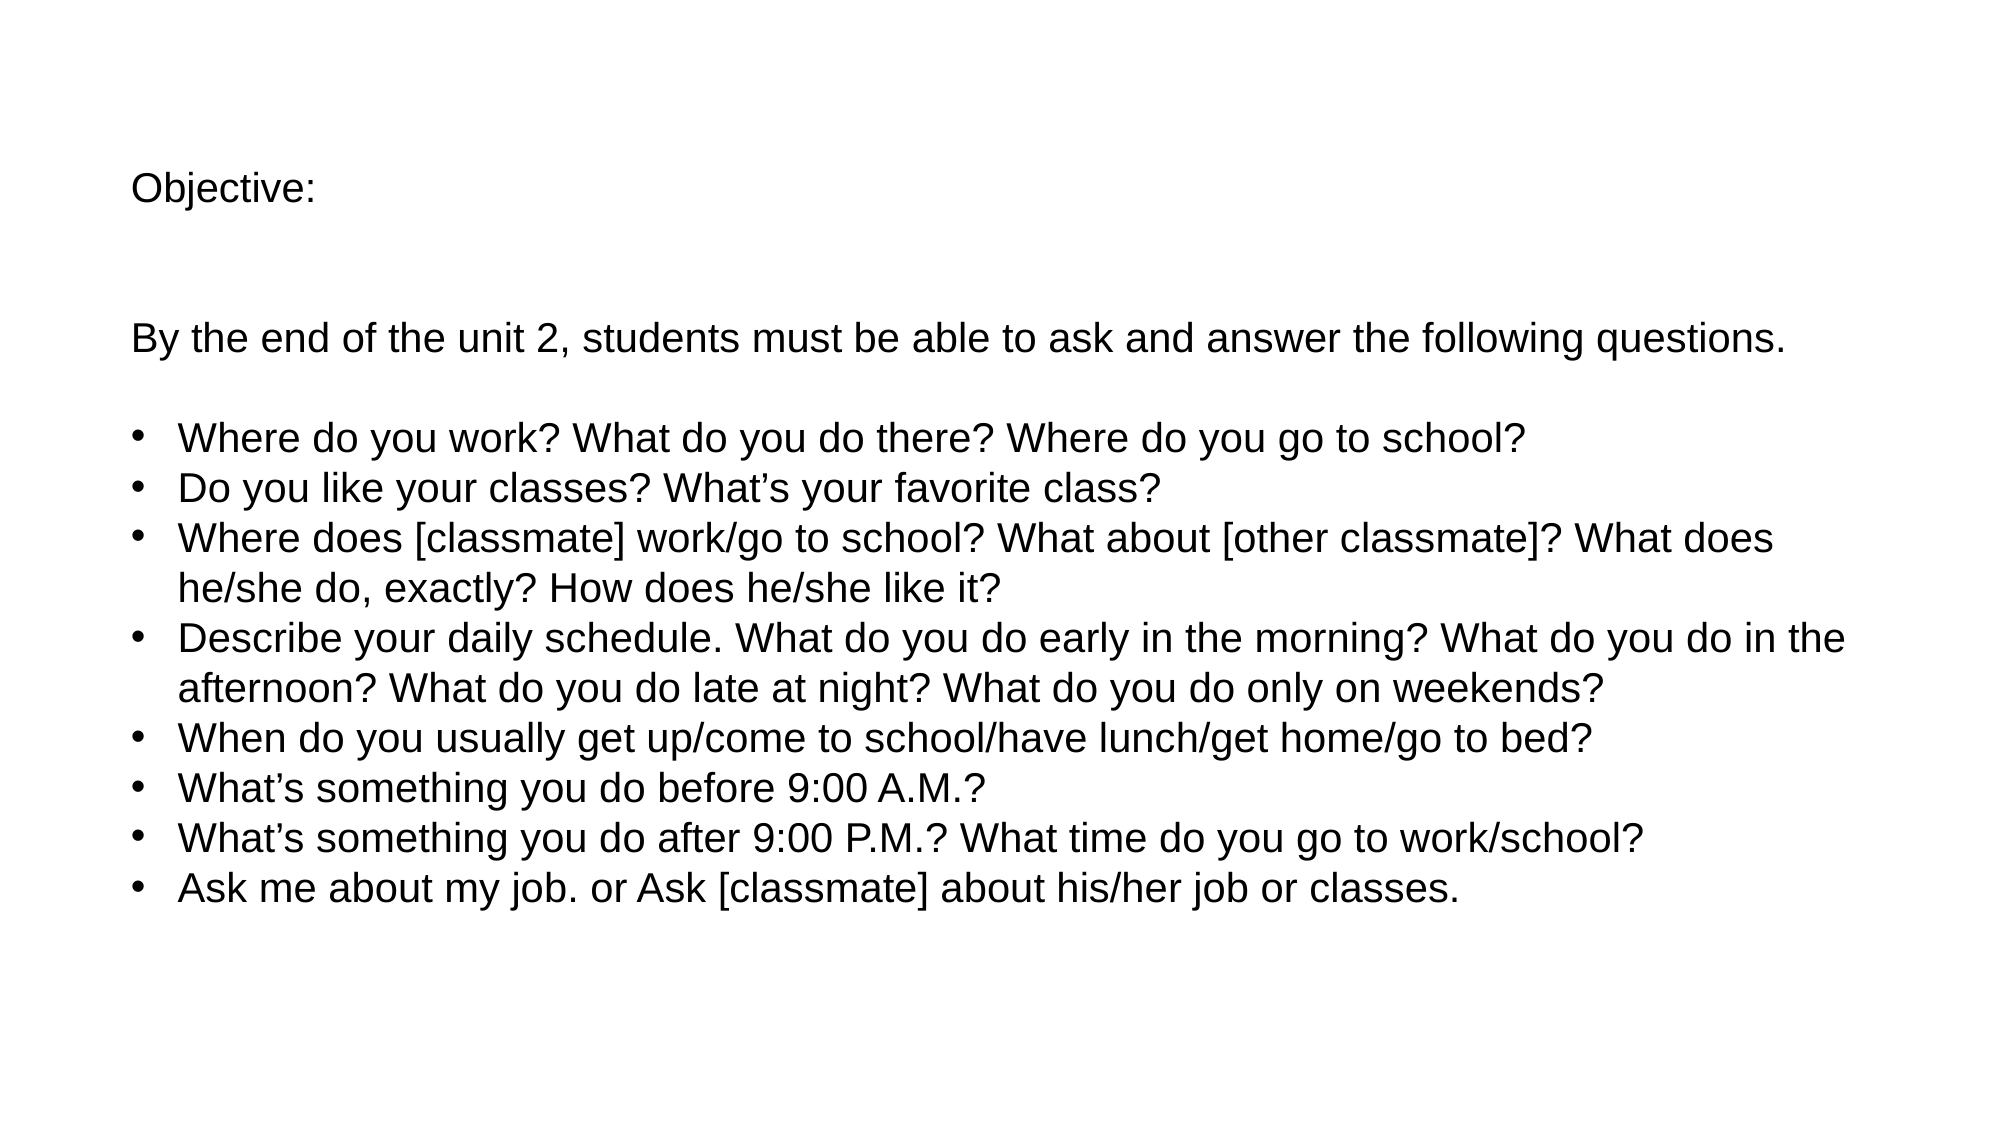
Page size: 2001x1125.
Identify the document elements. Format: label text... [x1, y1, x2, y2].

text_box Objective: By the end of the unit 2, students must be able to ask and answer the following questions. Where do you work? What do you do there? Where do you go to school? Do you like your classes? What’s your favorite class? Where does [classmate] work/go to school? What about [other classmate]? What does he/she do, exactly? How does he/she like it? Describe your daily schedule. What do you do early in the morning? What do you do in the afternoon? What do you do late at night? What do you do only on weekends? When do you usually get up/come to school/have lunch/get home/go to bed? What’s something you do before 9:00 A.M.? What’s something you do after 9:00 P.M.? What time do you go to work/school? Ask me about my job. or Ask [classmate] about his/her job or classes. [115, 153, 1870, 919]
